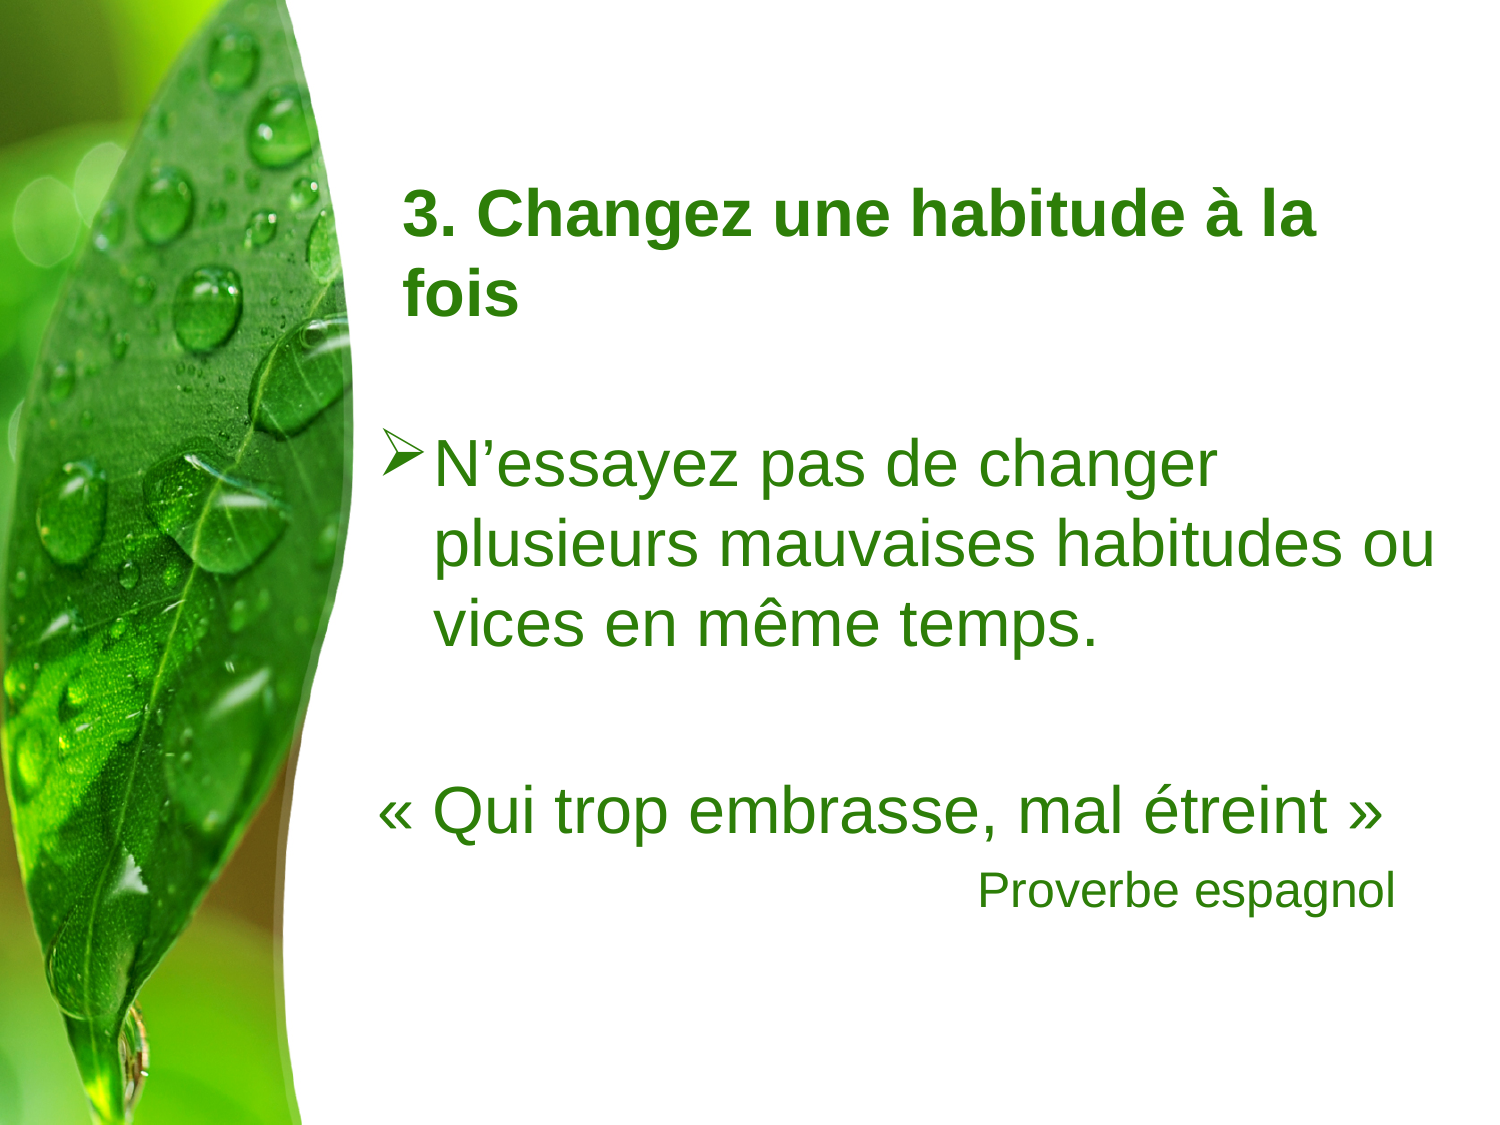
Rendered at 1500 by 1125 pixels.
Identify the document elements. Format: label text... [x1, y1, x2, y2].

list N’essayez pas de changer plusieurs mauvaises habitudes ou vices en même temps. « Qui trop embrasse, mal étreint » Proverbe espagnol [362, 412, 1475, 1005]
picture [0, 0, 1500, 1125]
text_box 3. Changez une habitude à la fois [387, 162, 1441, 346]
